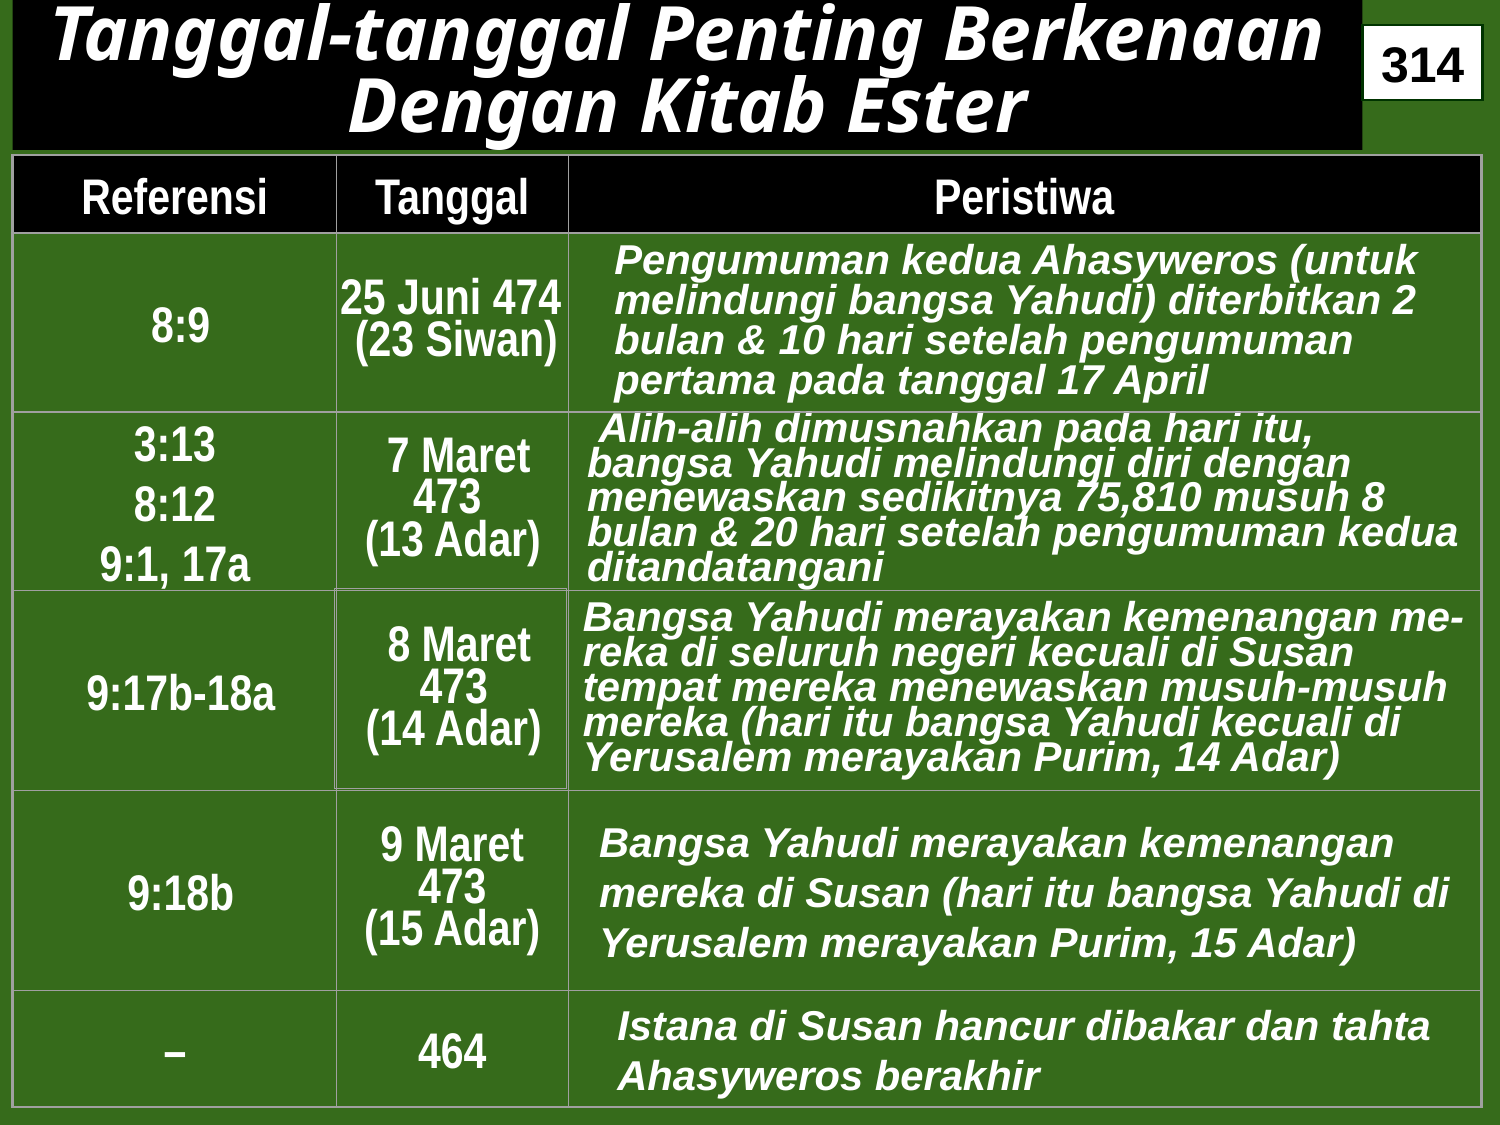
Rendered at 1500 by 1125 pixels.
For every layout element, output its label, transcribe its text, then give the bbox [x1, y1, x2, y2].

text_box 314 [1362, 24, 1483, 100]
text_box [12, 154, 1483, 1108]
title Tanggal-tanggal Penting Berkenaan Dengan Kitab Ester [12, 0, 1363, 151]
